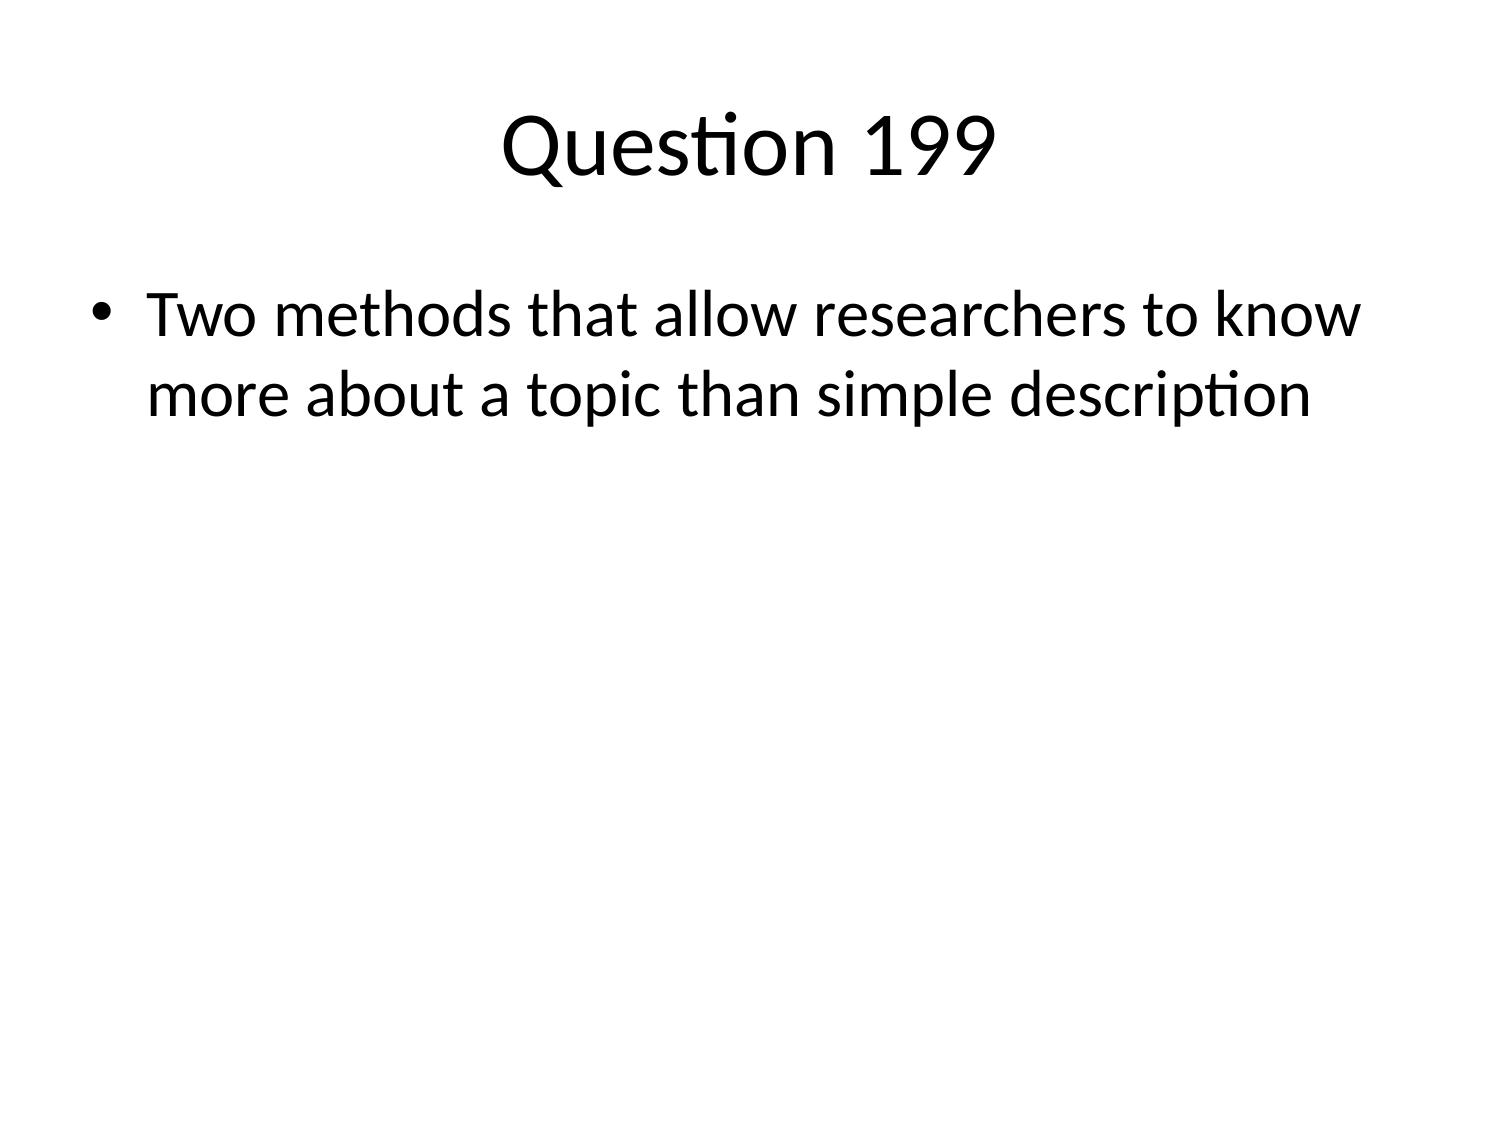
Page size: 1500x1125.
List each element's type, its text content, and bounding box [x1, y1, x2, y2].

title Question 199 [75, 45, 1425, 233]
list Two methods that allow researchers to know more about a topic than simple description [75, 262, 1425, 1005]
